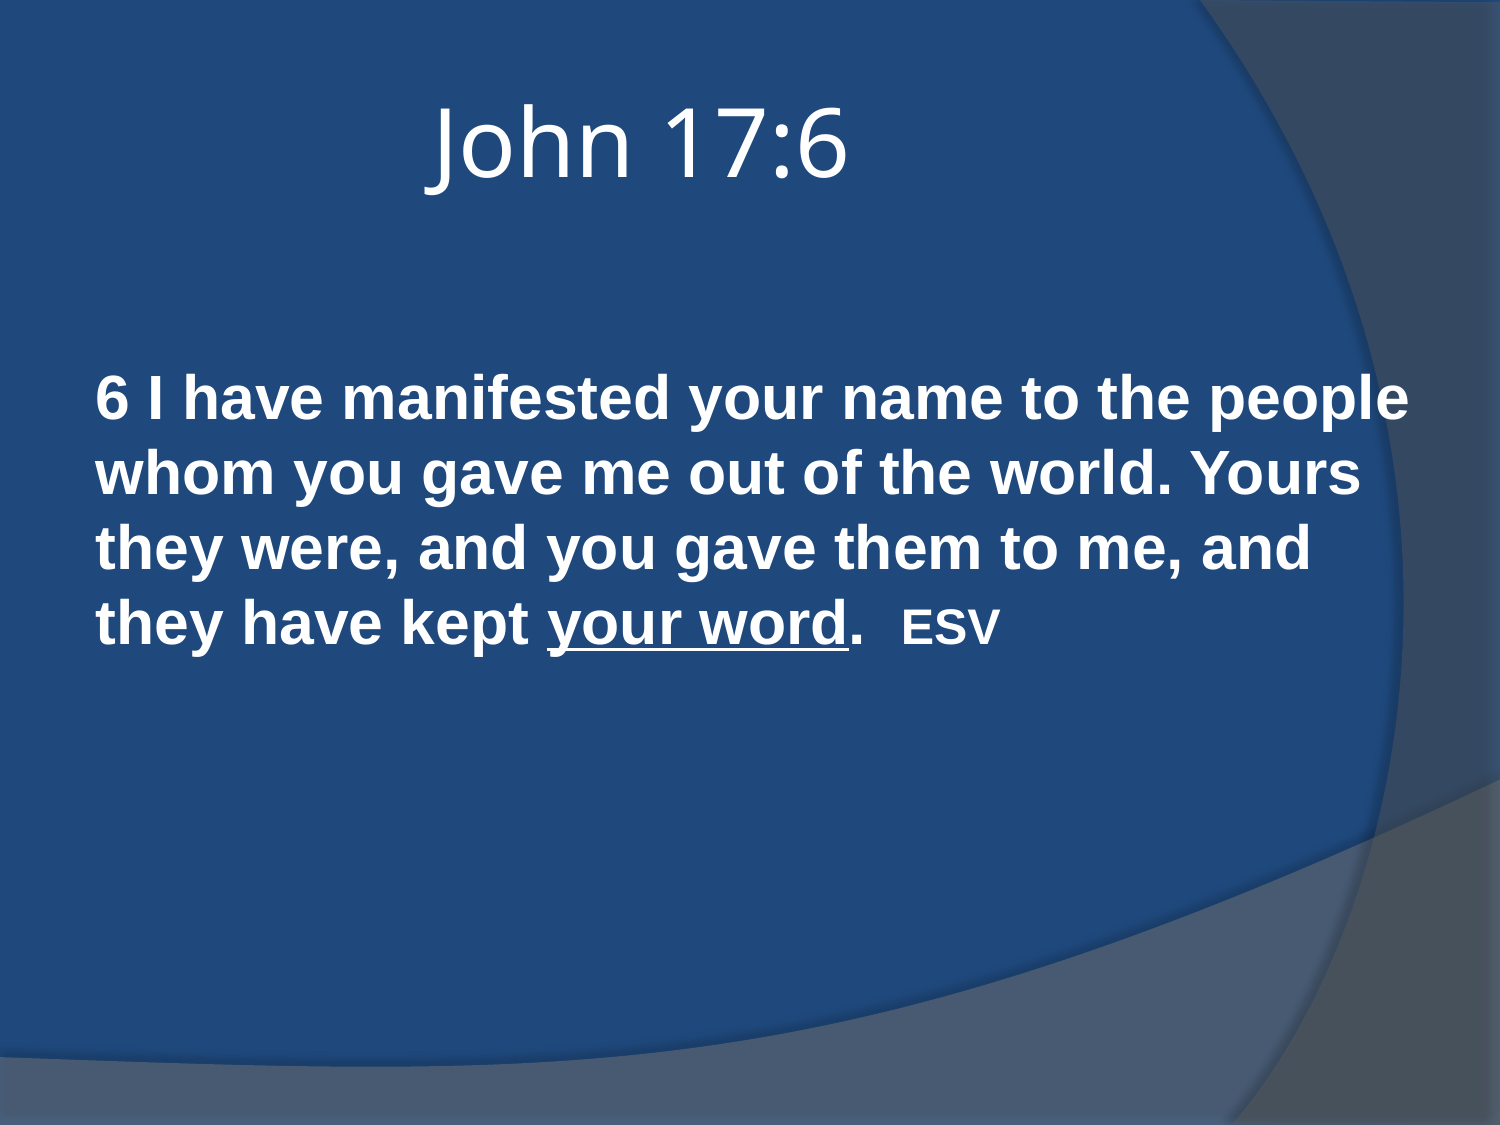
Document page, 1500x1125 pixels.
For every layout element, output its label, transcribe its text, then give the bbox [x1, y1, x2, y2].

title John 17:6 [75, 45, 1300, 233]
list 6 I have manifested your name to the people whom you gave me out of the world. Yours they were, and you gave them to me, and they have kept your word. ESV [75, 262, 1450, 1005]
